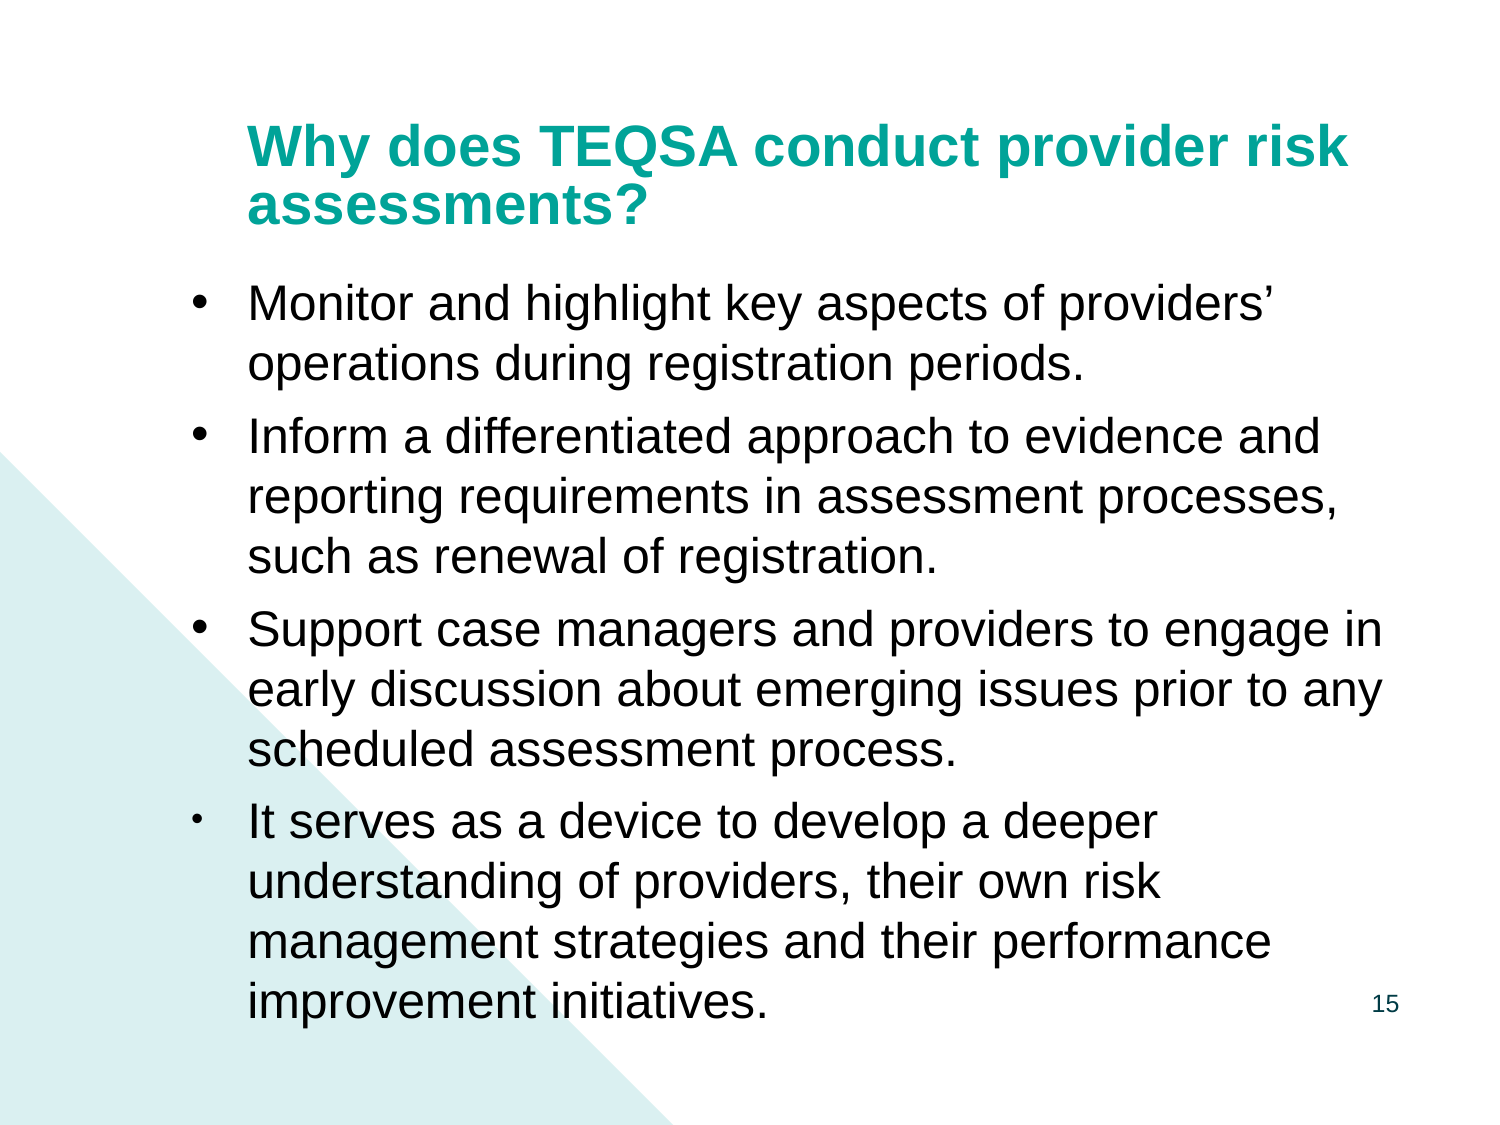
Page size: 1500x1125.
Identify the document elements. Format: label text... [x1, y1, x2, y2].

slide_number 15 [1299, 957, 1400, 1018]
title Why does TEQSA conduct provider risk assessments? [247, 119, 1400, 196]
list Monitor and highlight key aspects of providers’ operations during registration periods. Inform a differentiated approach to evidence and reporting requirements in assessment processes, such as renewal of registration. Support case managers and providers to engage in early discussion about emerging issues prior to any scheduled assessment process. It serves as a device to develop a deeper understanding of providers, their own risk management strategies and their performance improvement initiatives. [191, 270, 1391, 1059]
